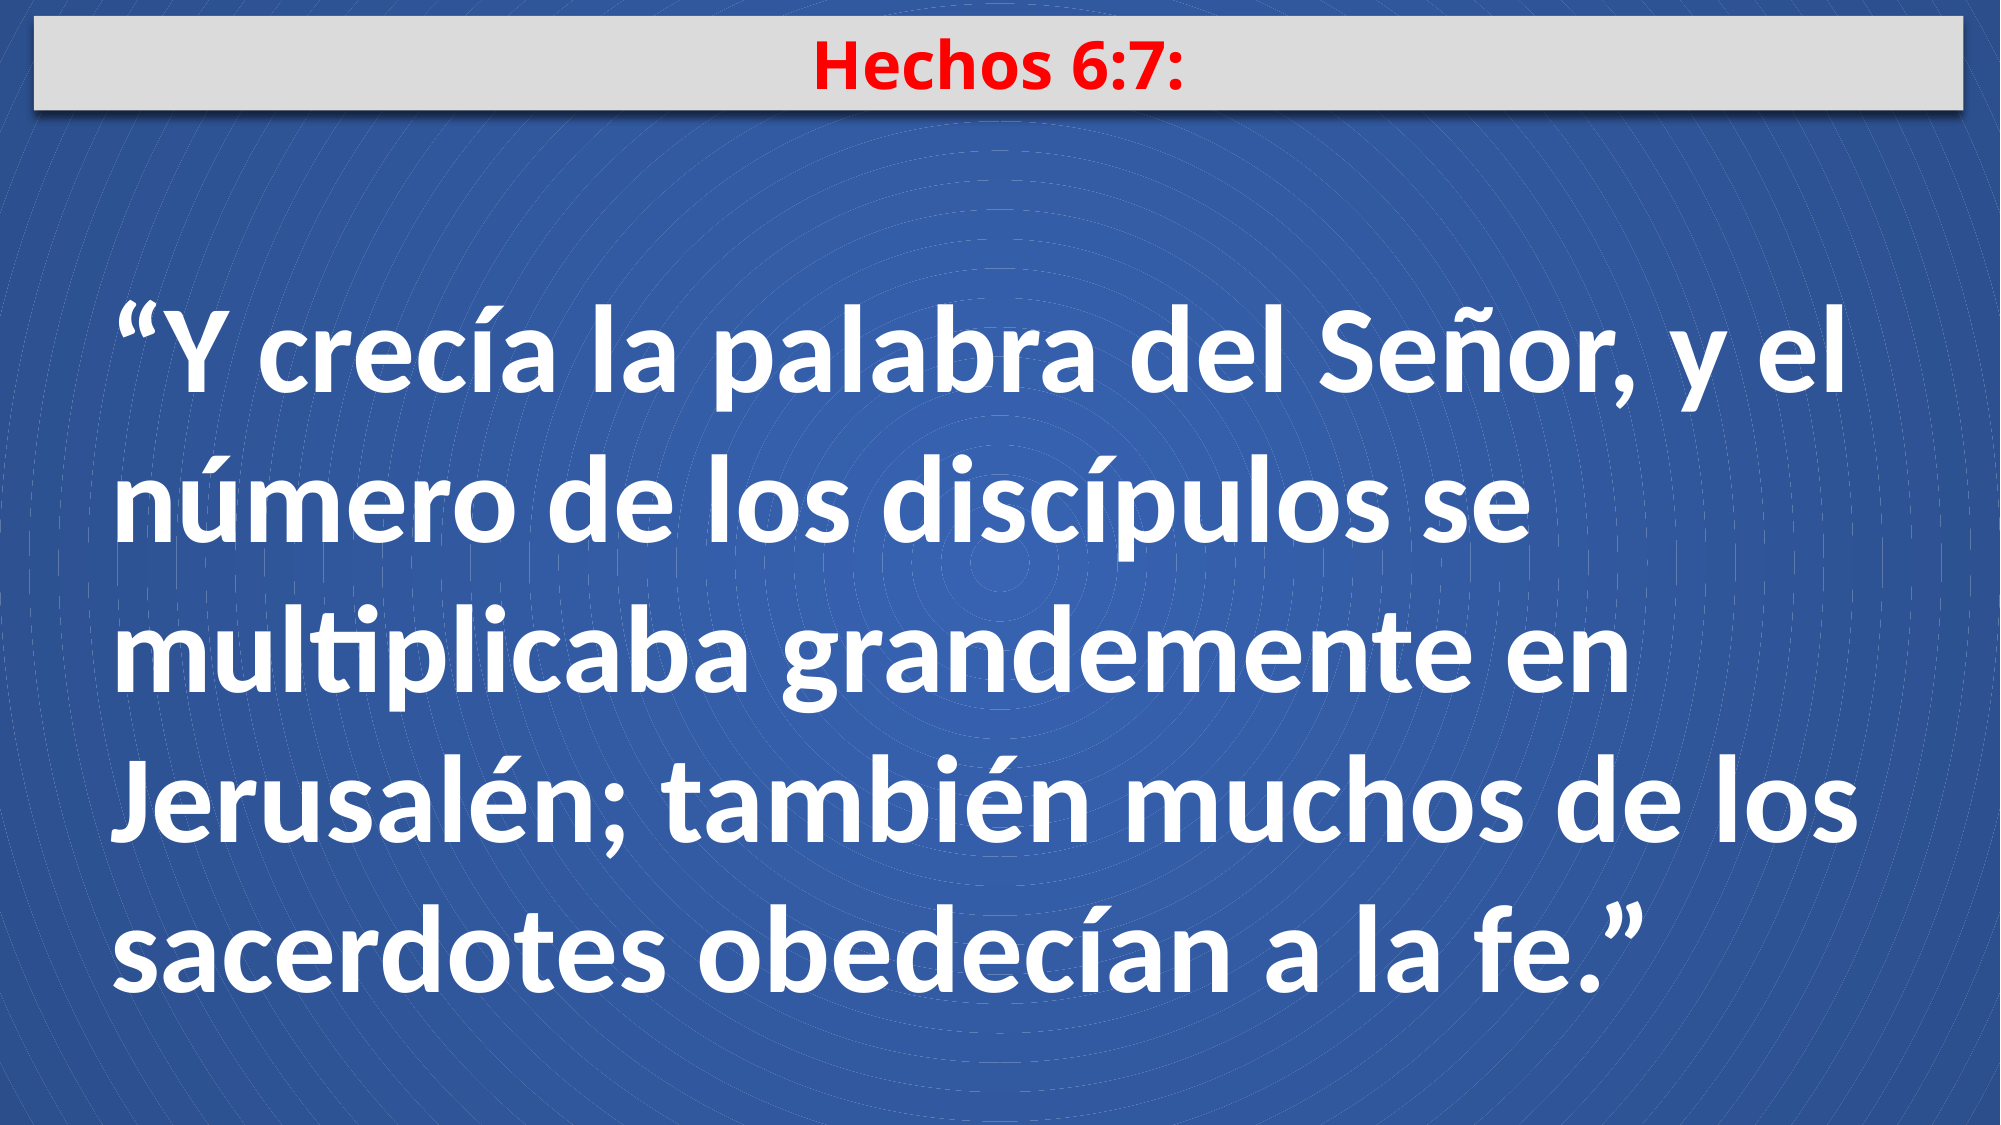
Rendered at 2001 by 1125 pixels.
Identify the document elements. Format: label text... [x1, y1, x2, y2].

text_box “Y crecía la palabra del Señor, y el número de los discípulos se multiplicaba grandemente en Jerusalén; también muchos de los sacerdotes obedecían a la fe.” [95, 260, 1903, 1025]
text_box Hechos 6:7: [33, 15, 1964, 111]
